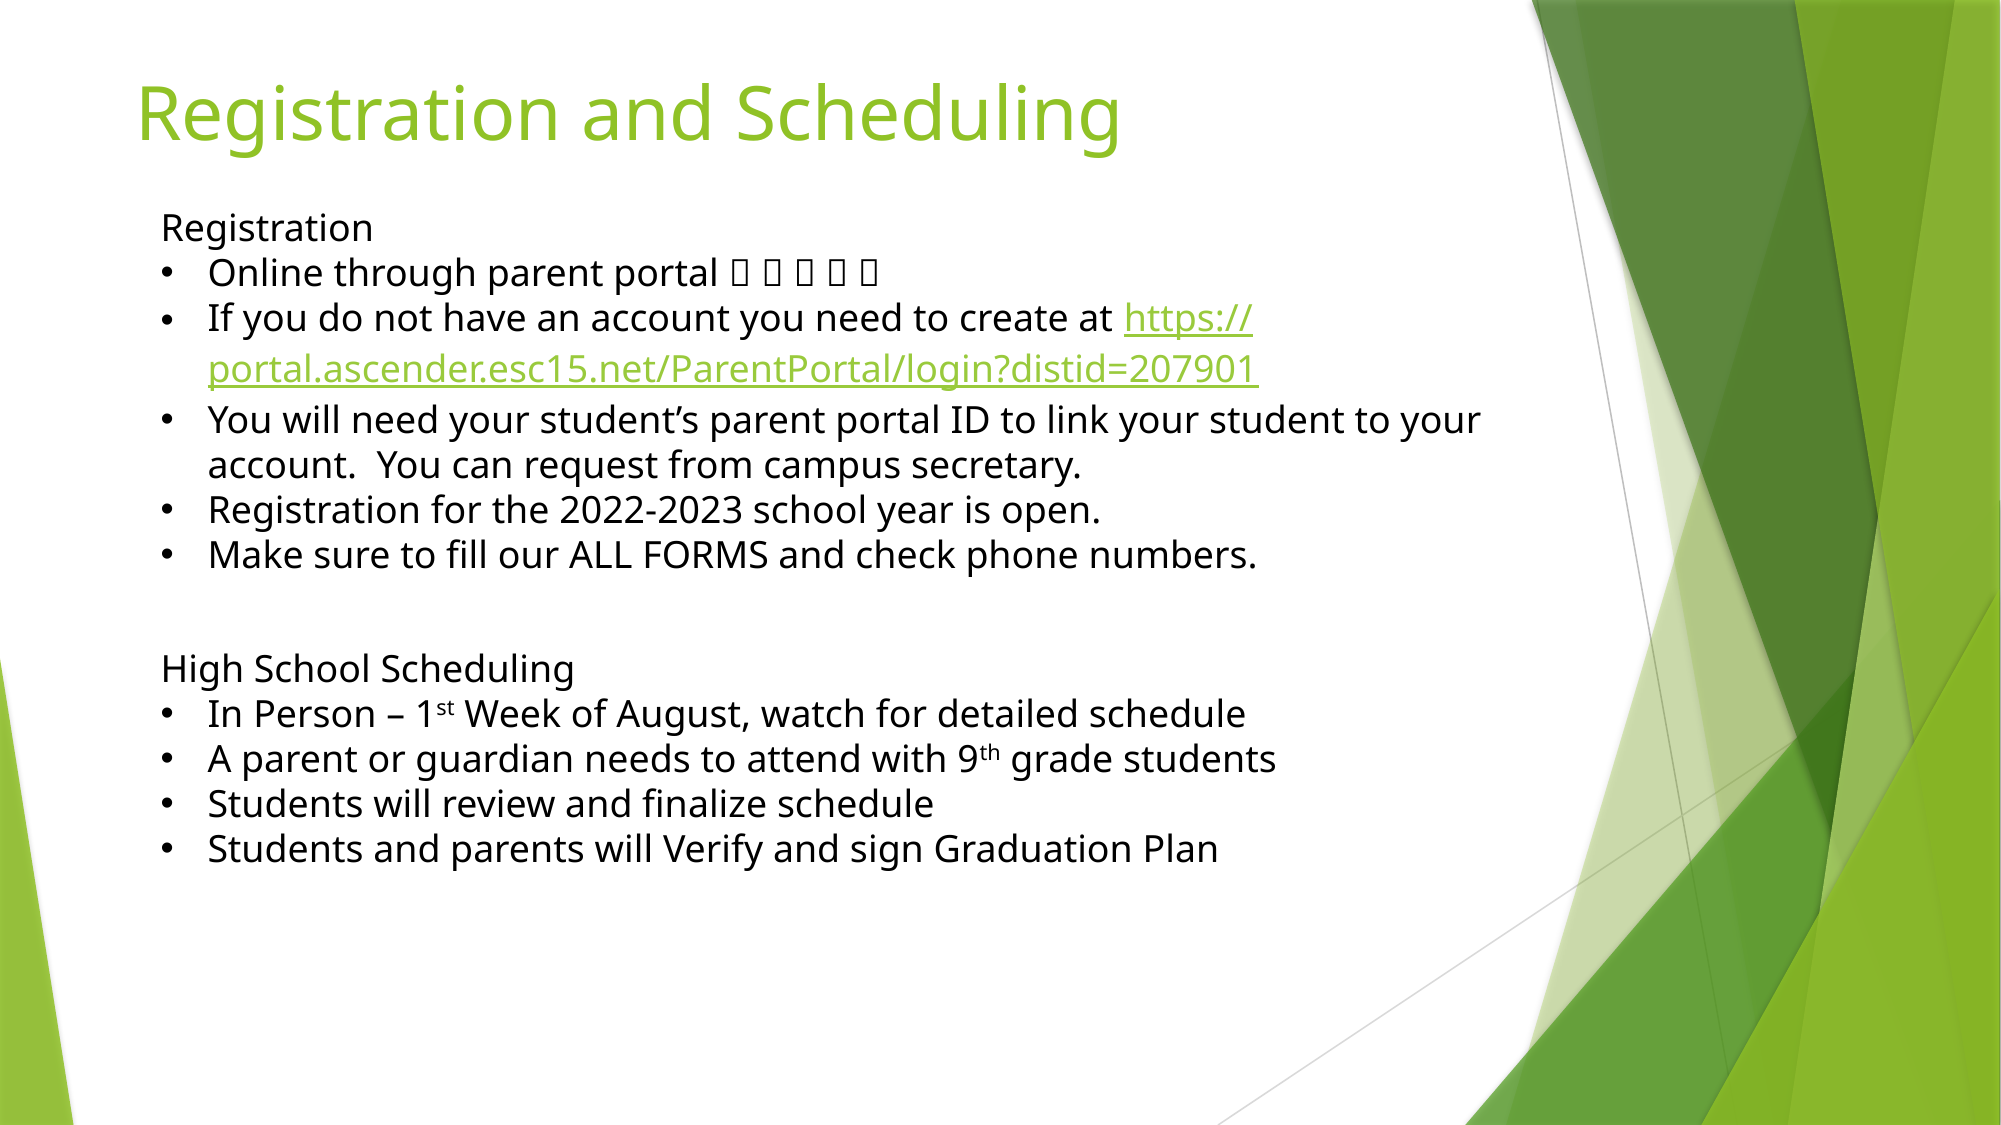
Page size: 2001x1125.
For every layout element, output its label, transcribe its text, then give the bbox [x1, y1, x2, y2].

text_box High School Scheduling In Person – 1st Week of August, watch for detailed schedule A parent or guardian needs to attend with 9th grade students Students will review and finalize schedule Students and parents will Verify and sign Graduation Plan [145, 637, 1526, 1012]
text_box Registration Online through parent portal      If you do not have an account you need to create at https://portal.ascender.esc15.net/ParentPortal/login?distid=207901 You will need your student’s parent portal ID to link your student to your account. You can request from campus secretary. Registration for the 2022-2023 school year is open. Make sure to fill our ALL FORMS and check phone numbers. [145, 196, 1526, 637]
text_box Registration and Scheduling [120, 58, 1140, 163]
